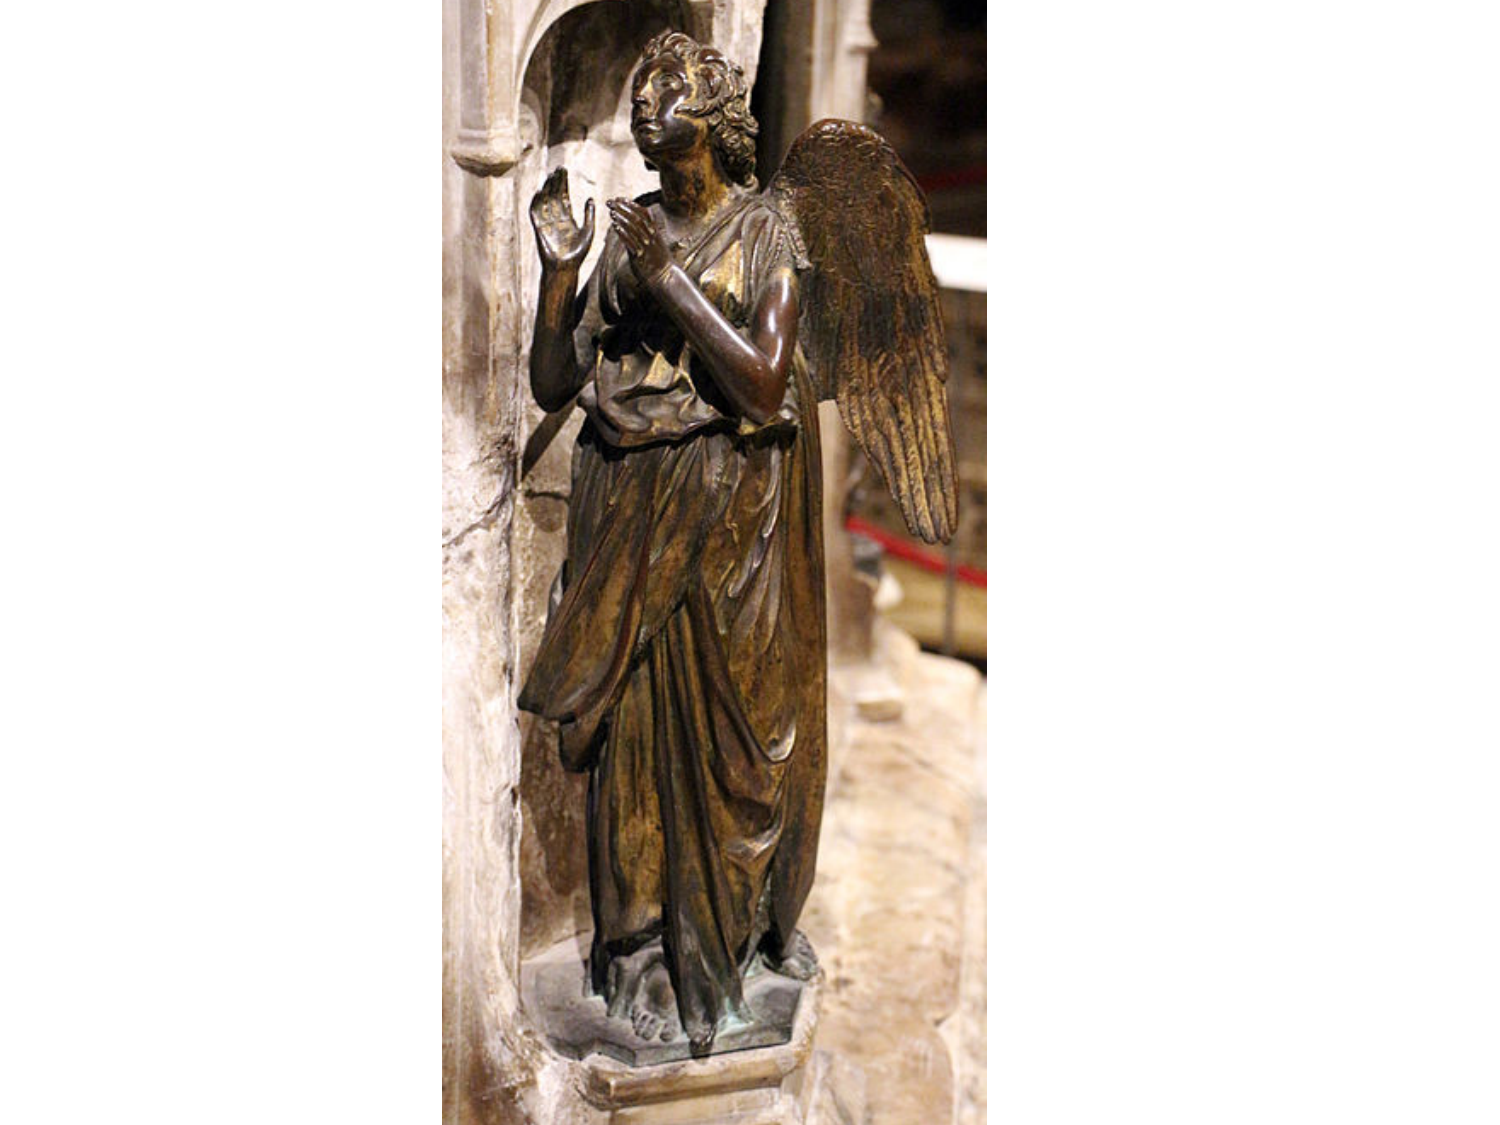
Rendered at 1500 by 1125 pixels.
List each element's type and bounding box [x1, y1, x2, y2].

list [442, 0, 987, 1125]
